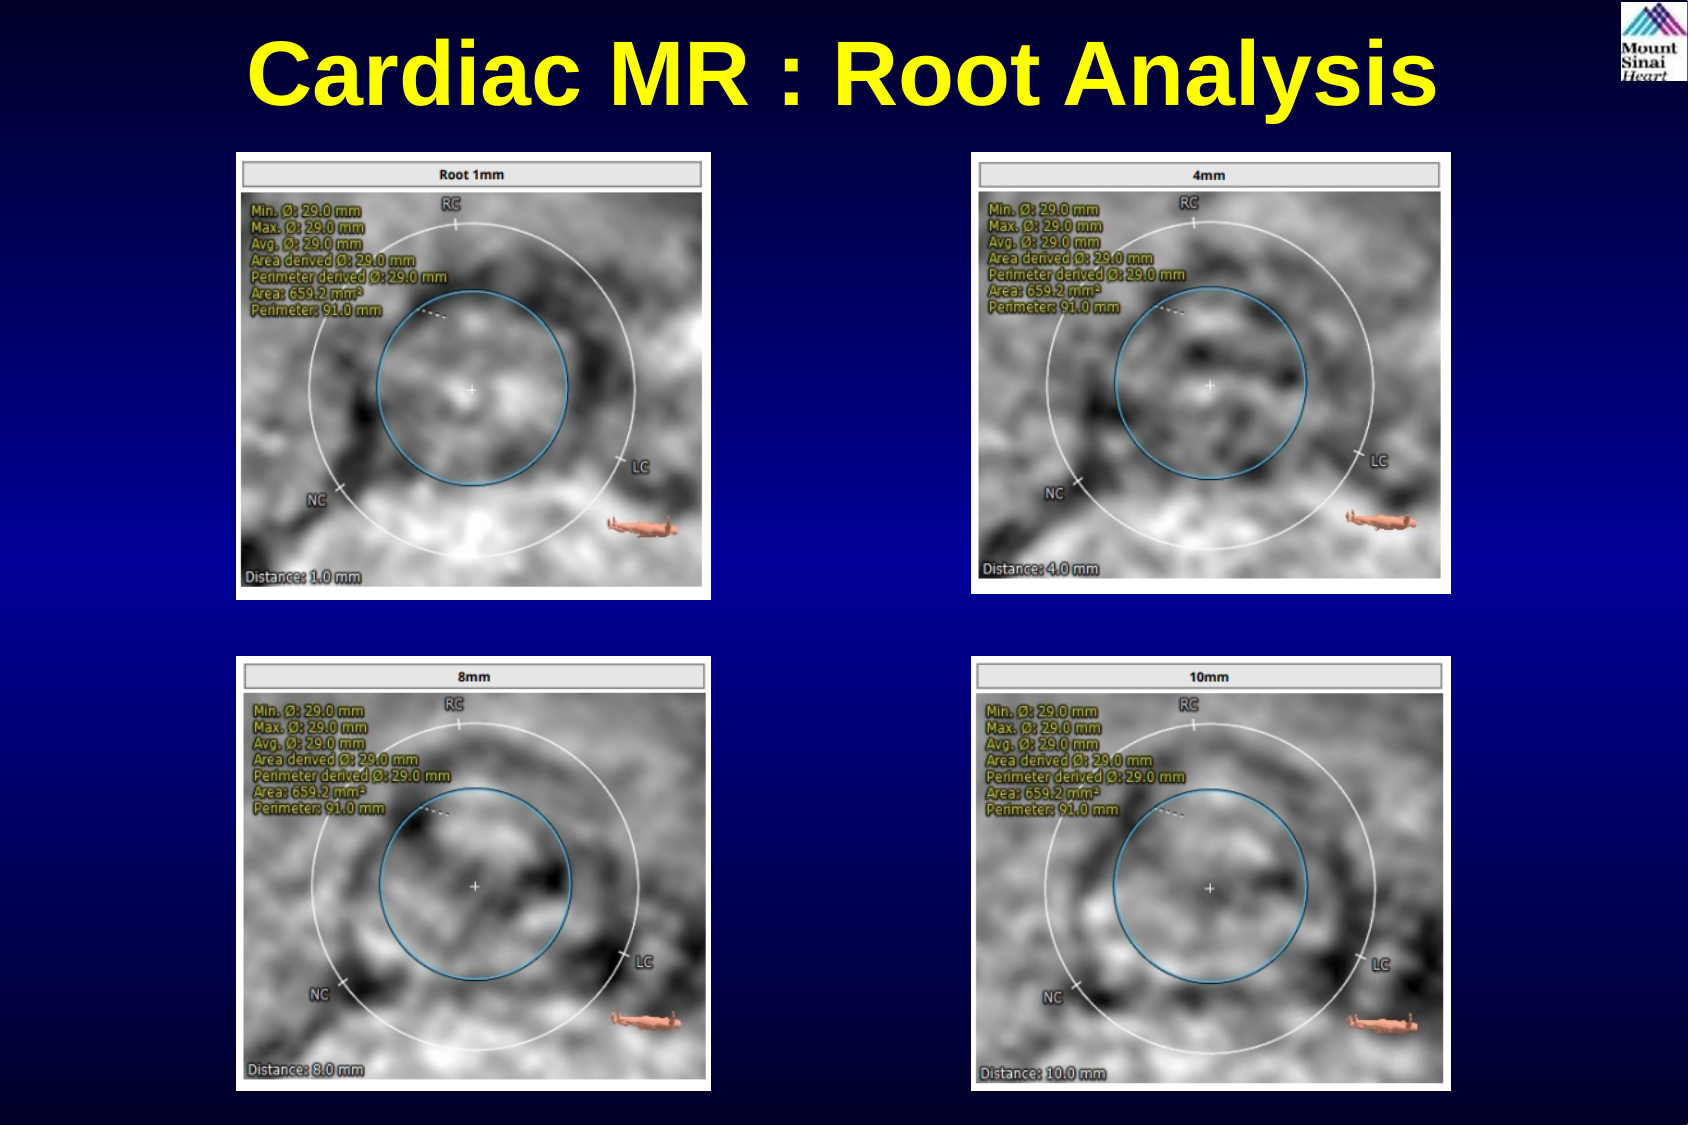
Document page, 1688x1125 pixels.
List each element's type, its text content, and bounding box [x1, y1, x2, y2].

title Cardiac MR : Root Analysis [0, 0, 1688, 138]
picture [236, 655, 711, 1091]
picture [236, 151, 711, 601]
picture [970, 655, 1452, 1091]
picture [970, 151, 1452, 595]
picture [1621, 2, 1688, 82]
